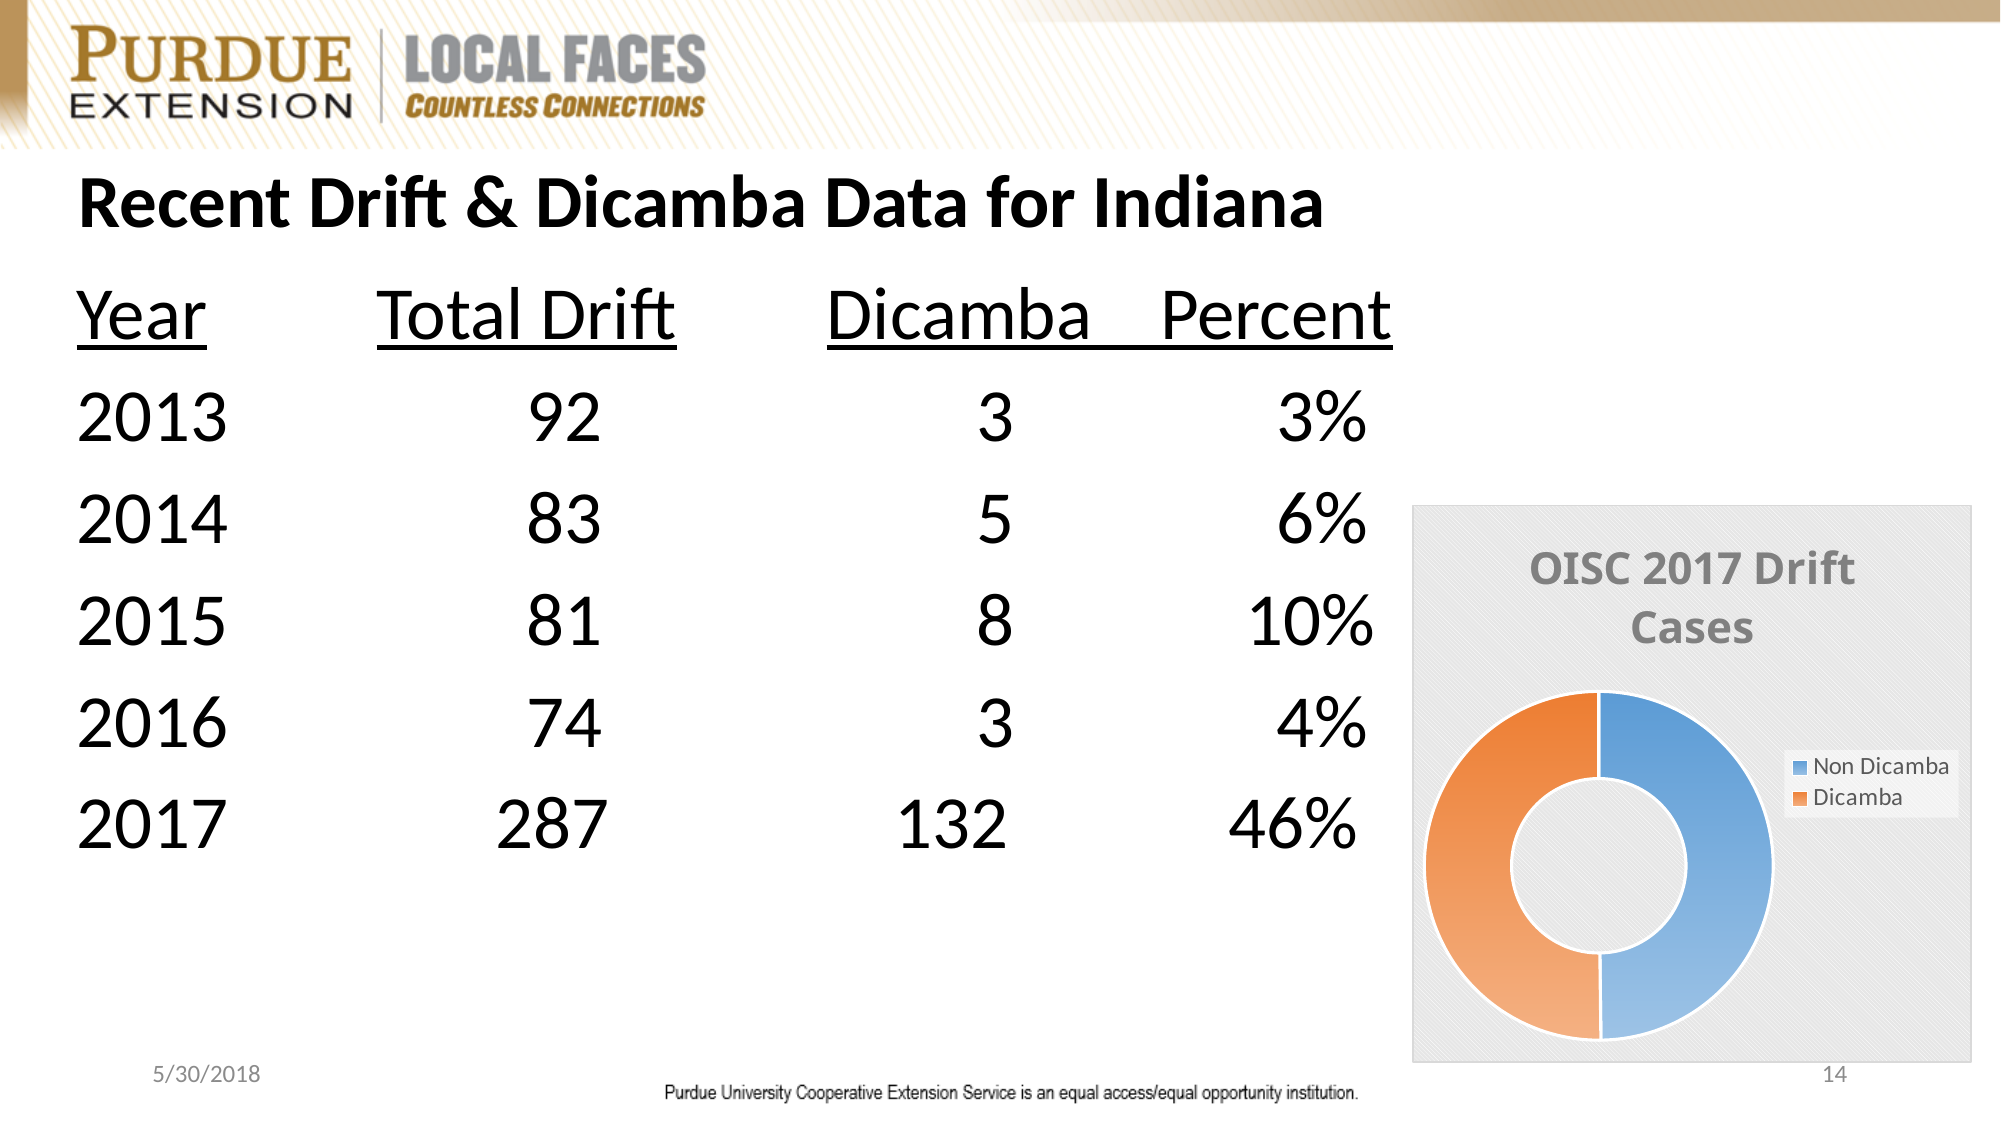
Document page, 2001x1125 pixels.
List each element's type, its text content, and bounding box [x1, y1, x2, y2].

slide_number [137, 1042, 588, 1103]
chart [1412, 504, 1972, 1063]
list Year Total Drift Dicamba Percent 2013 92 3 3% 2014 83 5 6% 2015 81 8 10% 2016 74 3 4% 2017 287 132 46% [61, 267, 1736, 921]
picture [0, 0, 2001, 1125]
slide_number 14 [1412, 1063, 1863, 1103]
title Recent Drift & Dicamba Data for Indiana [0, 95, 1566, 313]
